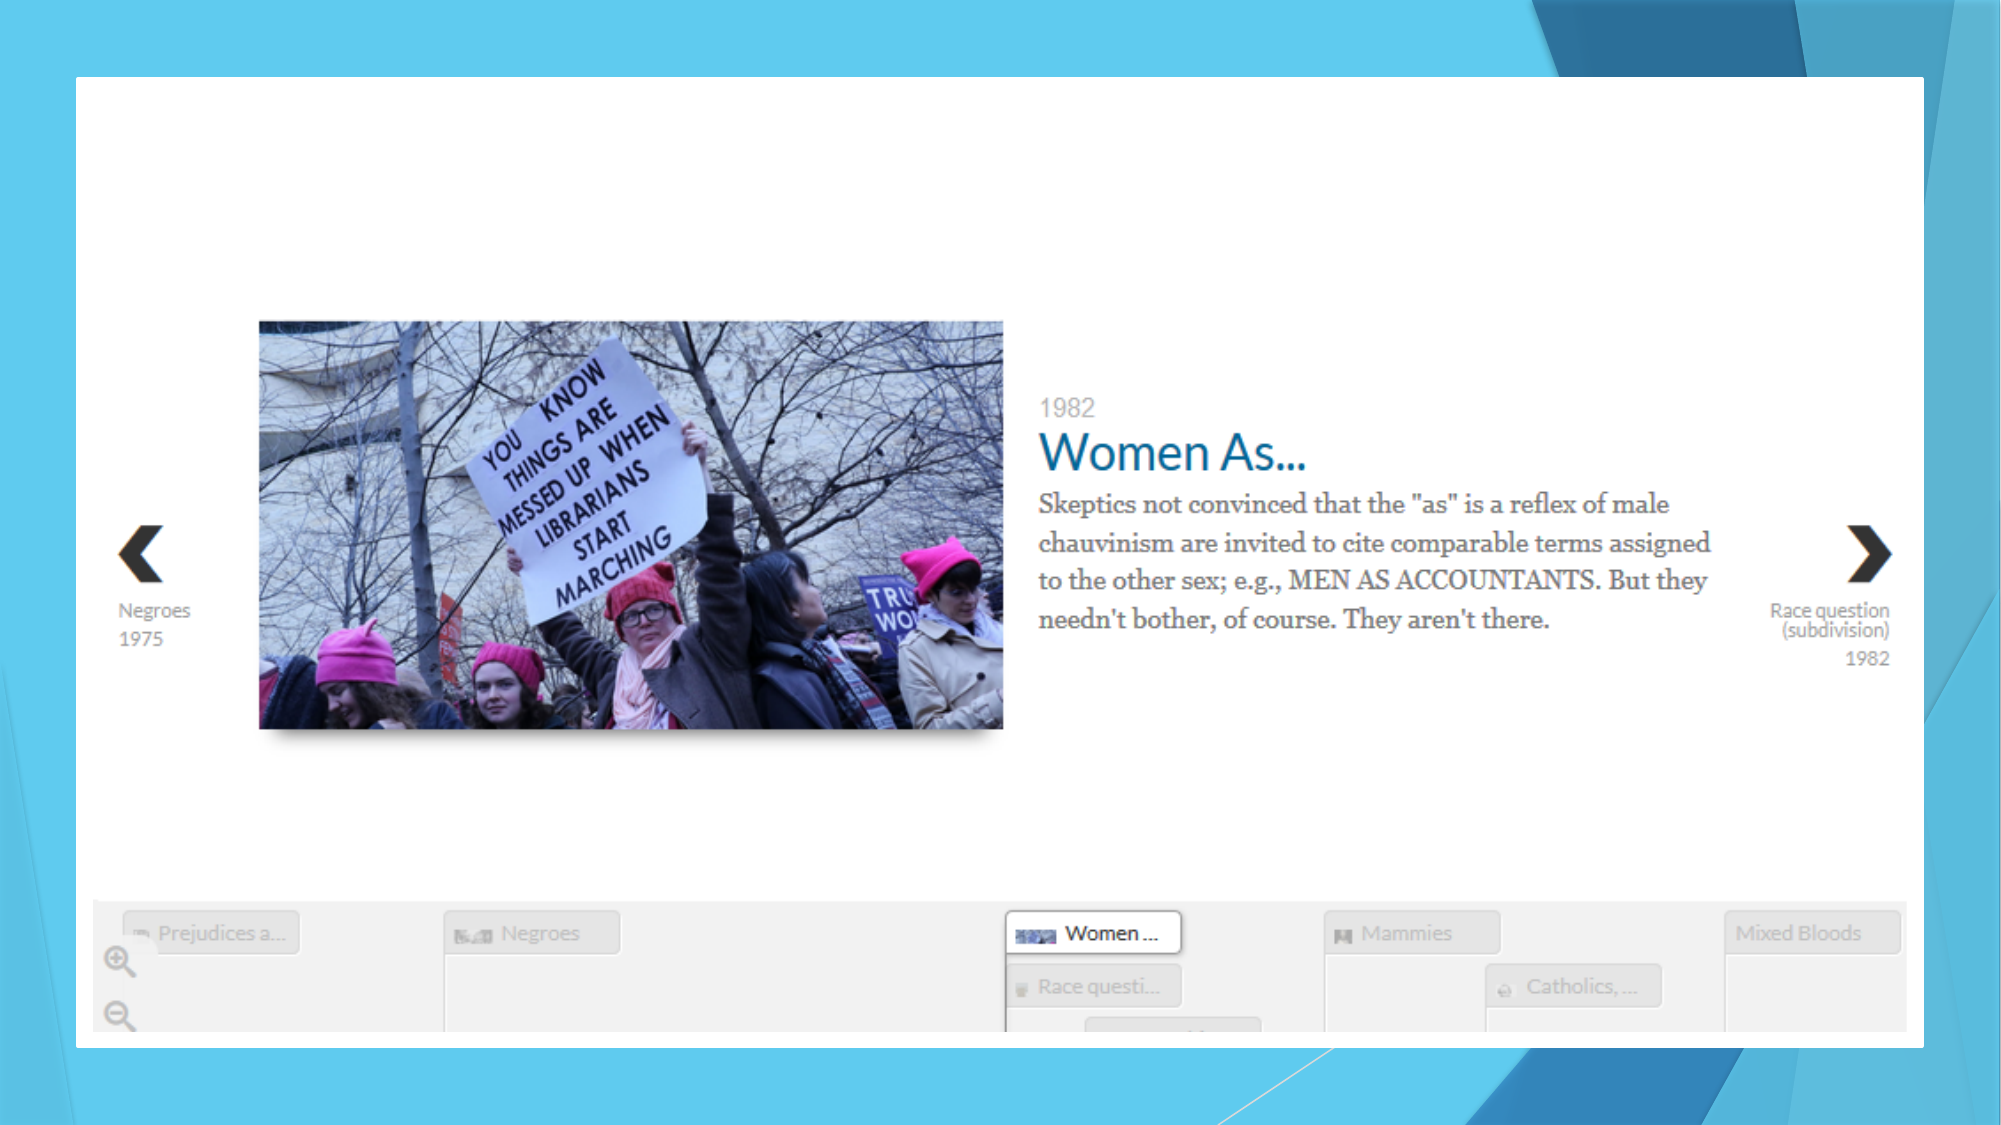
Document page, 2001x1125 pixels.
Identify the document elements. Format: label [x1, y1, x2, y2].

picture [92, 93, 1908, 1032]
text_box [0, 0, 2000, 1125]
